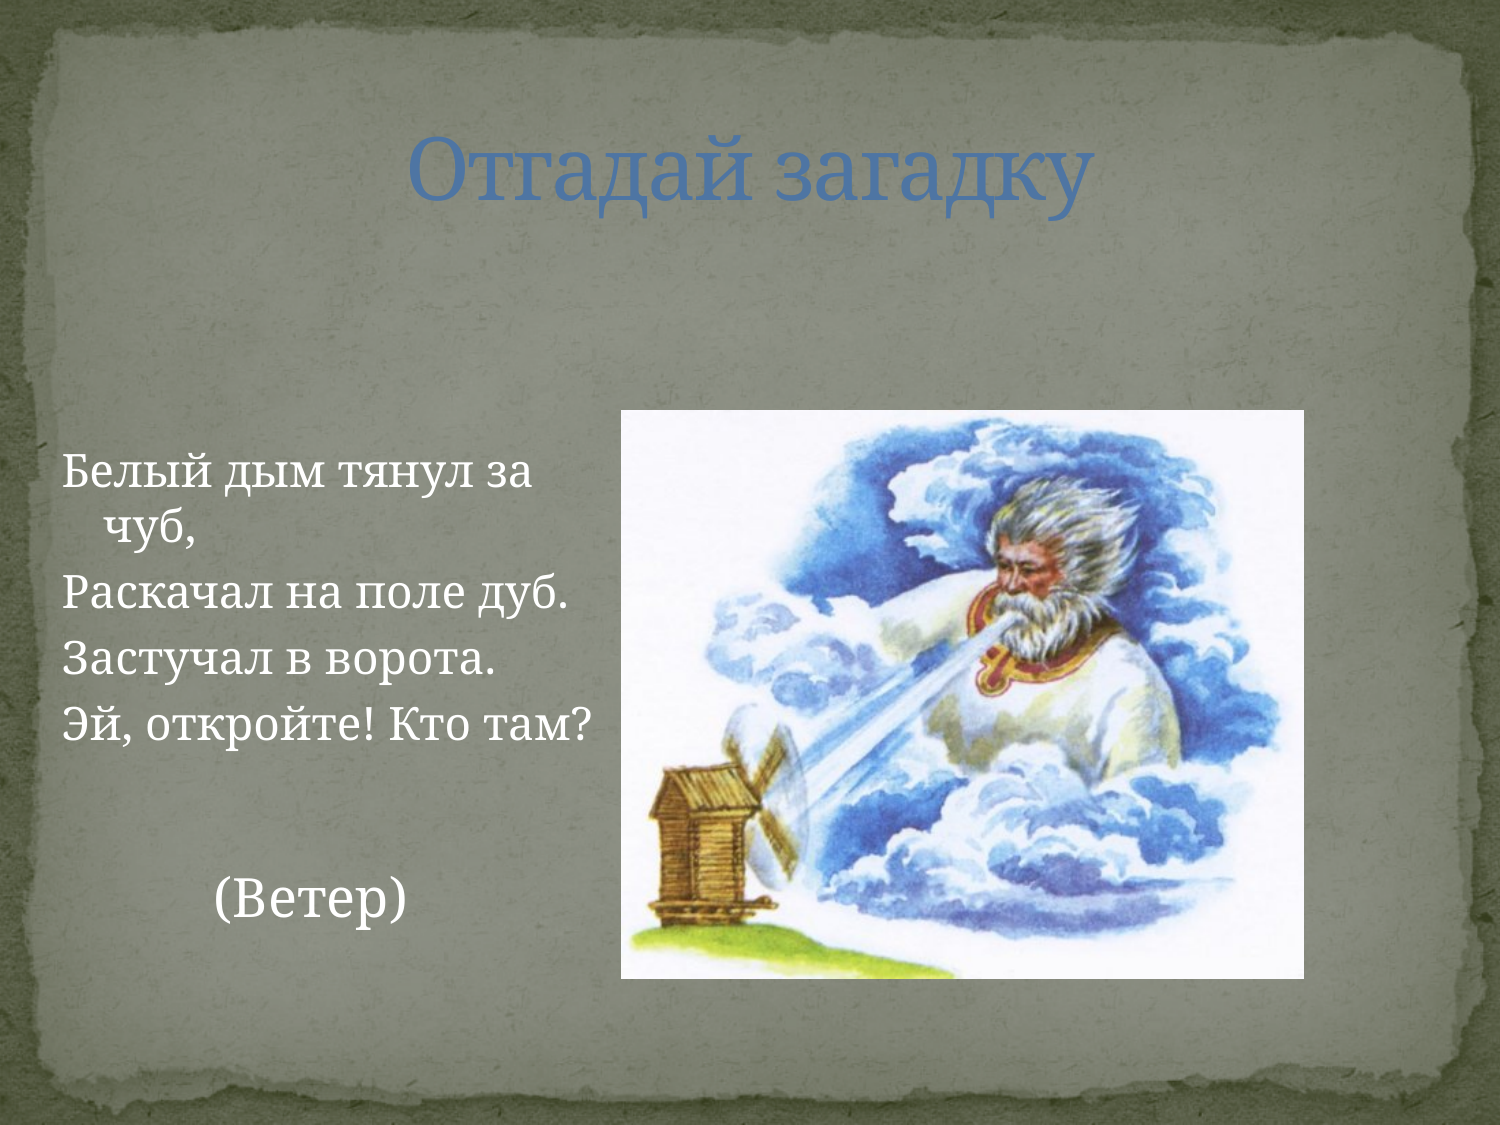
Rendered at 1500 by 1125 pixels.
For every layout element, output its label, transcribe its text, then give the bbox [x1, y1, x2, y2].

picture [621, 410, 1304, 979]
list (Ветер) [199, 855, 504, 980]
list Белый дым тянул за чуб, Раскачал на поле дуб. Застучал в ворота. Эй, откройте! Кто там? [46, 433, 610, 797]
title Отгадай загадку [74, 24, 1425, 225]
